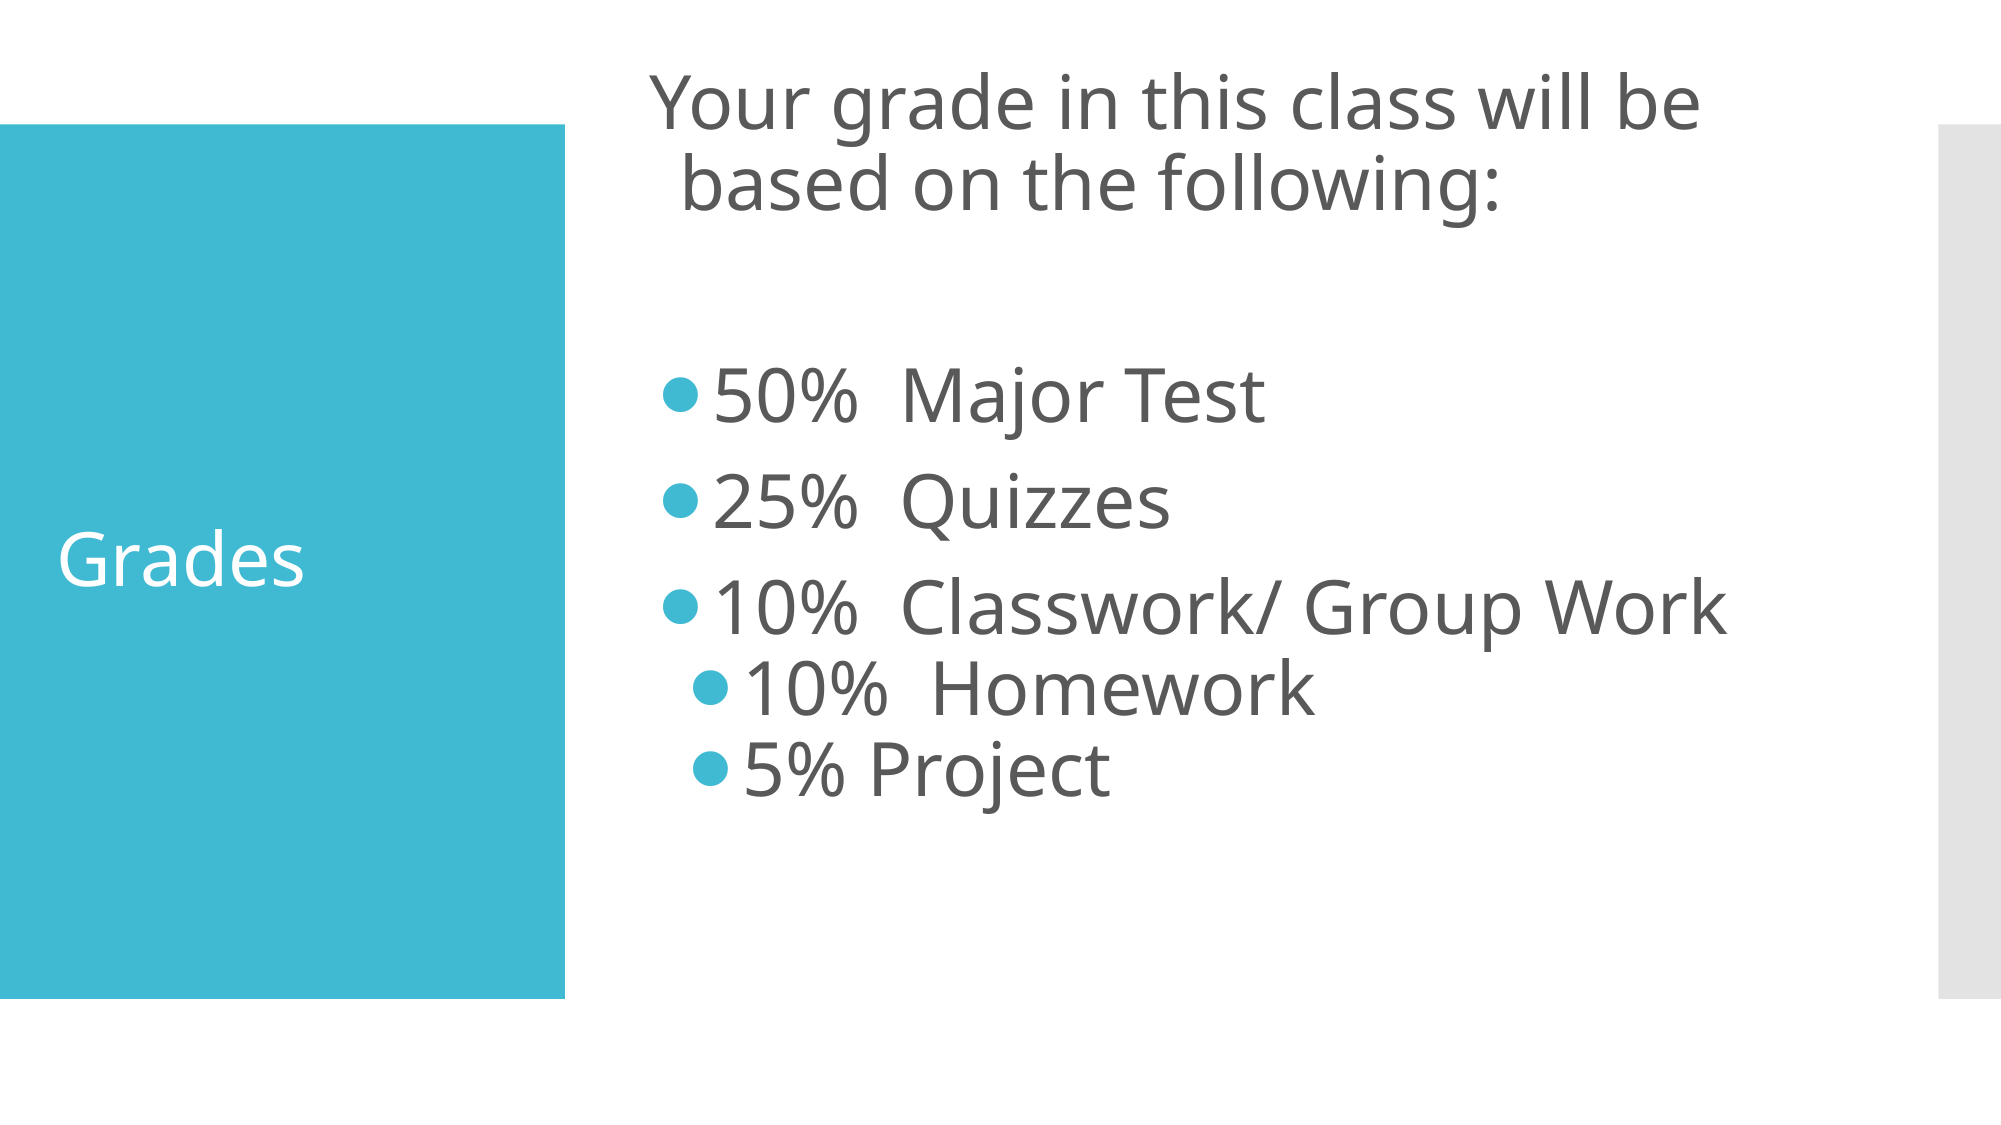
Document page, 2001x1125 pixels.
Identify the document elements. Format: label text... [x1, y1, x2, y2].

title Grades [41, 184, 525, 940]
list Your grade in this class will be based on the following: 50% Major Test 25% Quizzes 10% Classwork/ Group Work 10% Homework 5% Project [634, 141, 1835, 982]
